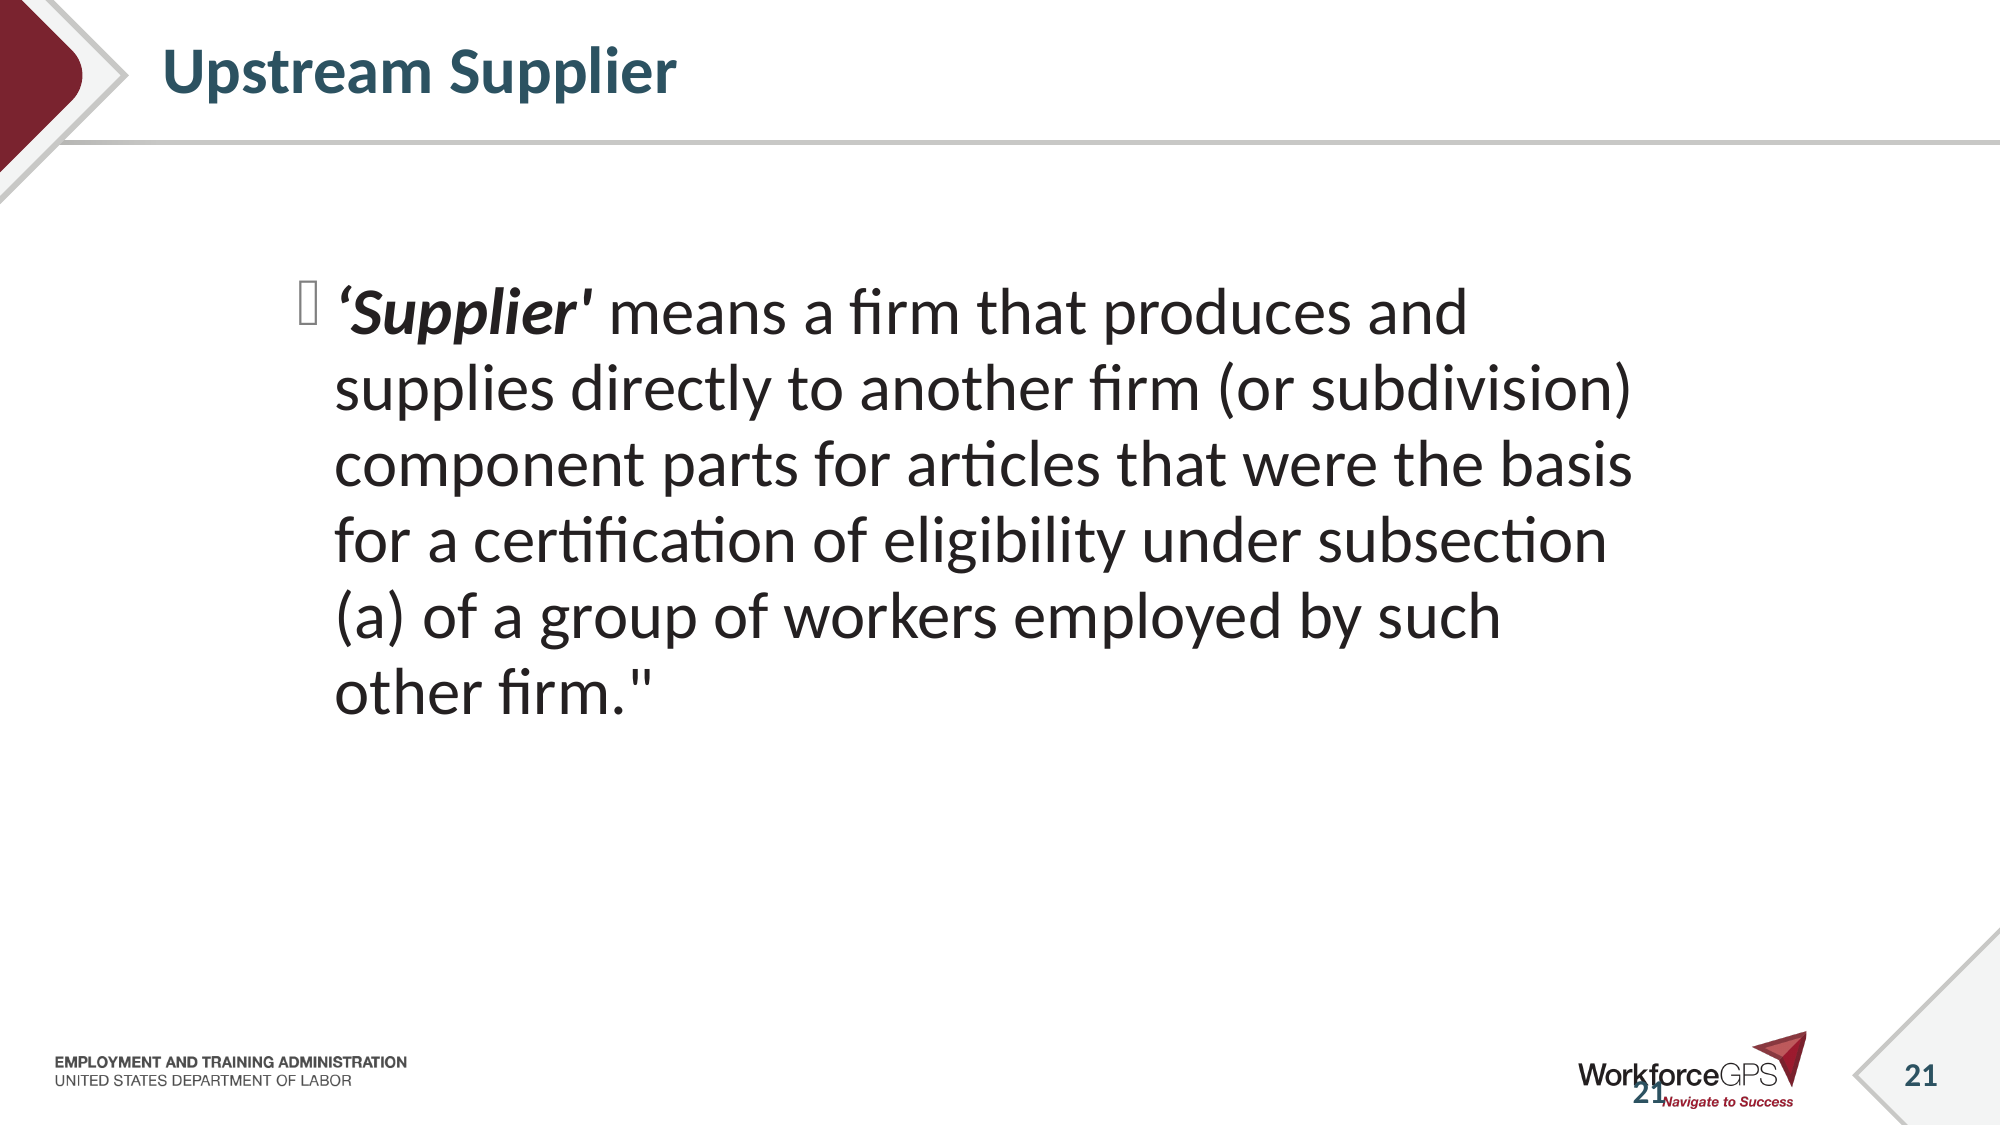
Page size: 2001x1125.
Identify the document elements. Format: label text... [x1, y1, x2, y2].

list ‘Supplier' means a firm that produces and supplies directly to another firm (or subdivision) component parts for articles that were the basis for a certification of eligibility under subsection (a) of a group of workers employed by such other firm." [132, 175, 1670, 918]
slide_number 21 [1867, 1042, 1975, 1103]
title Upstream Supplier [132, 7, 1950, 137]
slide_number 21 [1544, 1059, 1755, 1120]
list Benefits and Services under Reversion 2021 Tuesday, June 15, 2021 – 2 p.m. Eastern [47, 1049, 420, 1095]
